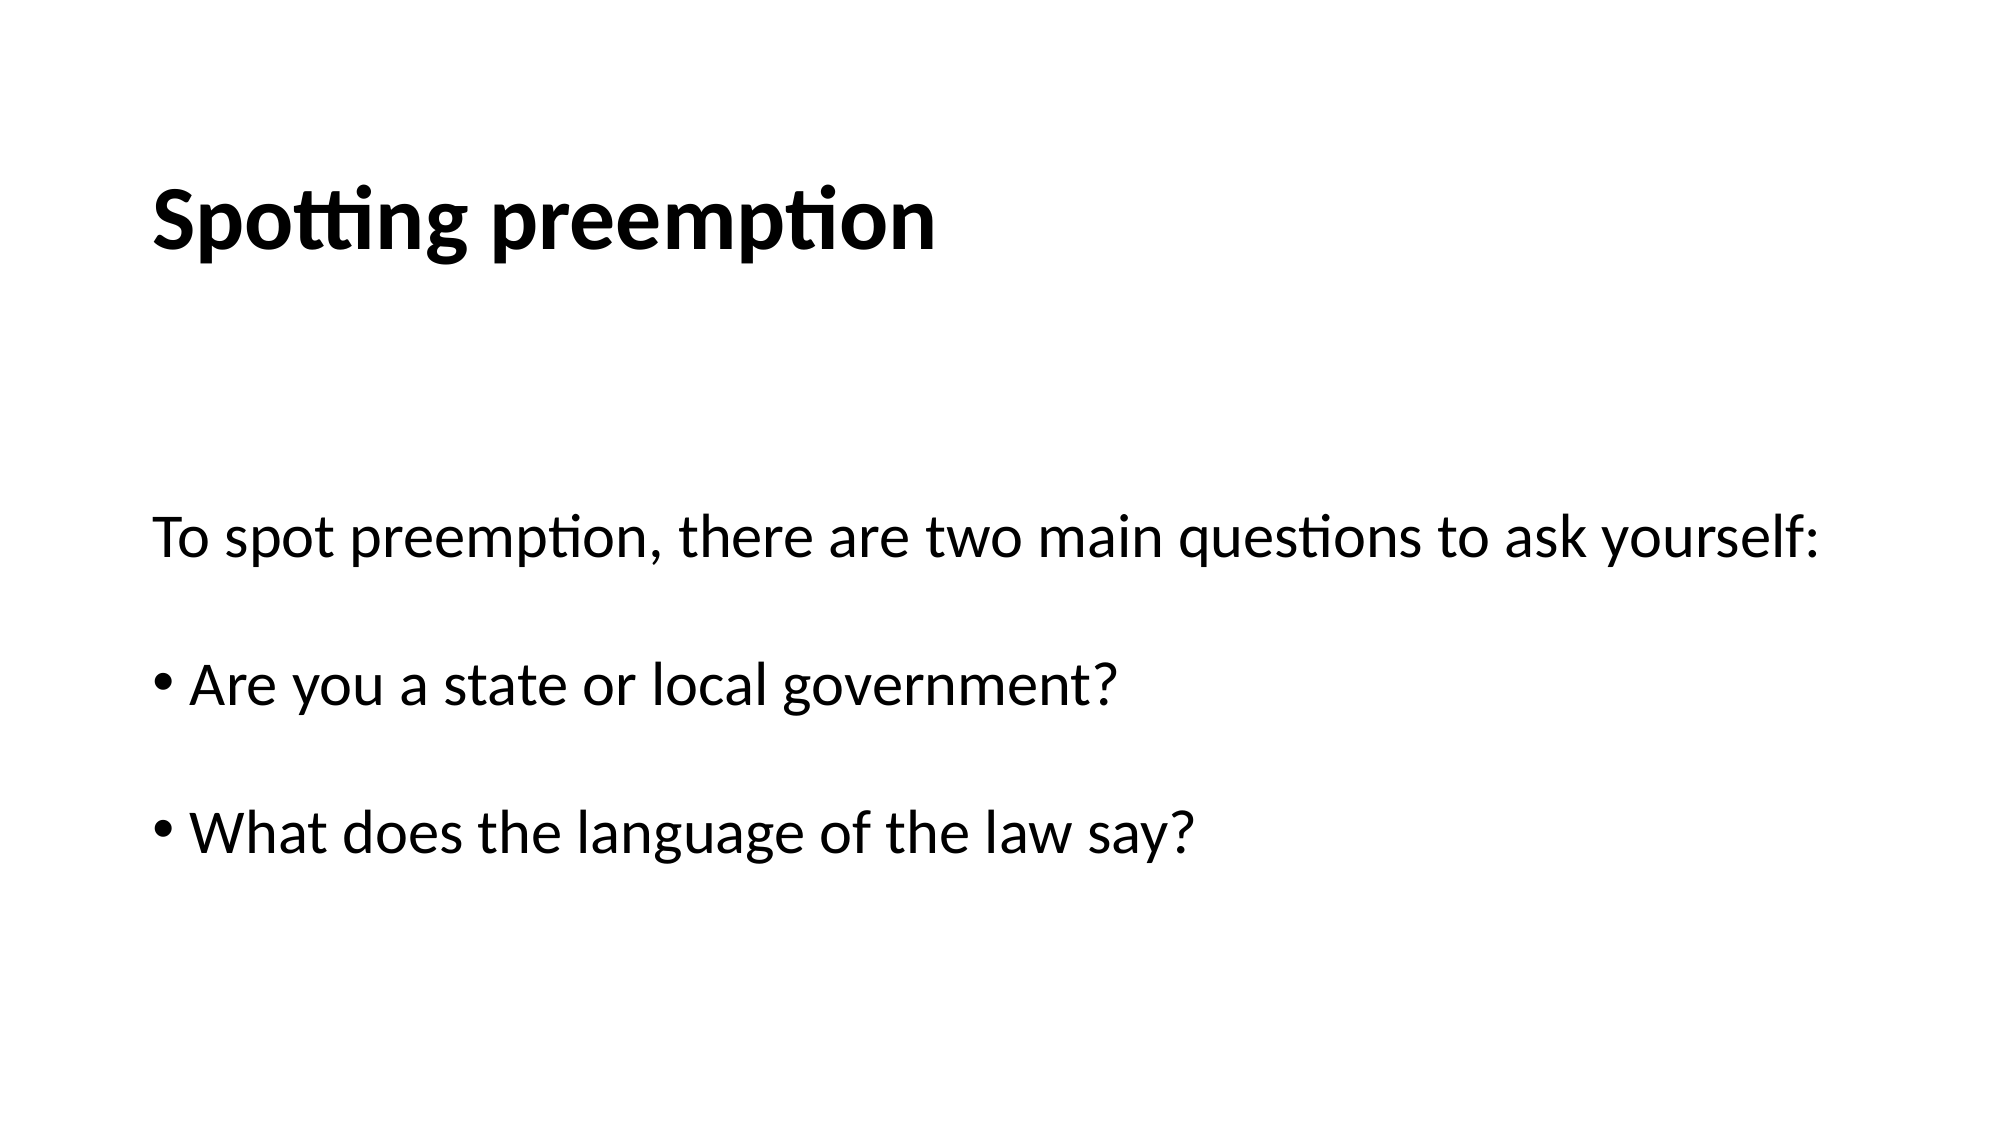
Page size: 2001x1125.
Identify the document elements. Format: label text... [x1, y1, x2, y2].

list To spot preemption, there are two main questions to ask yourself: Are you a state or local government? What does the language of the law say? [137, 310, 1863, 1014]
title Spotting preemption [137, 111, 1863, 278]
